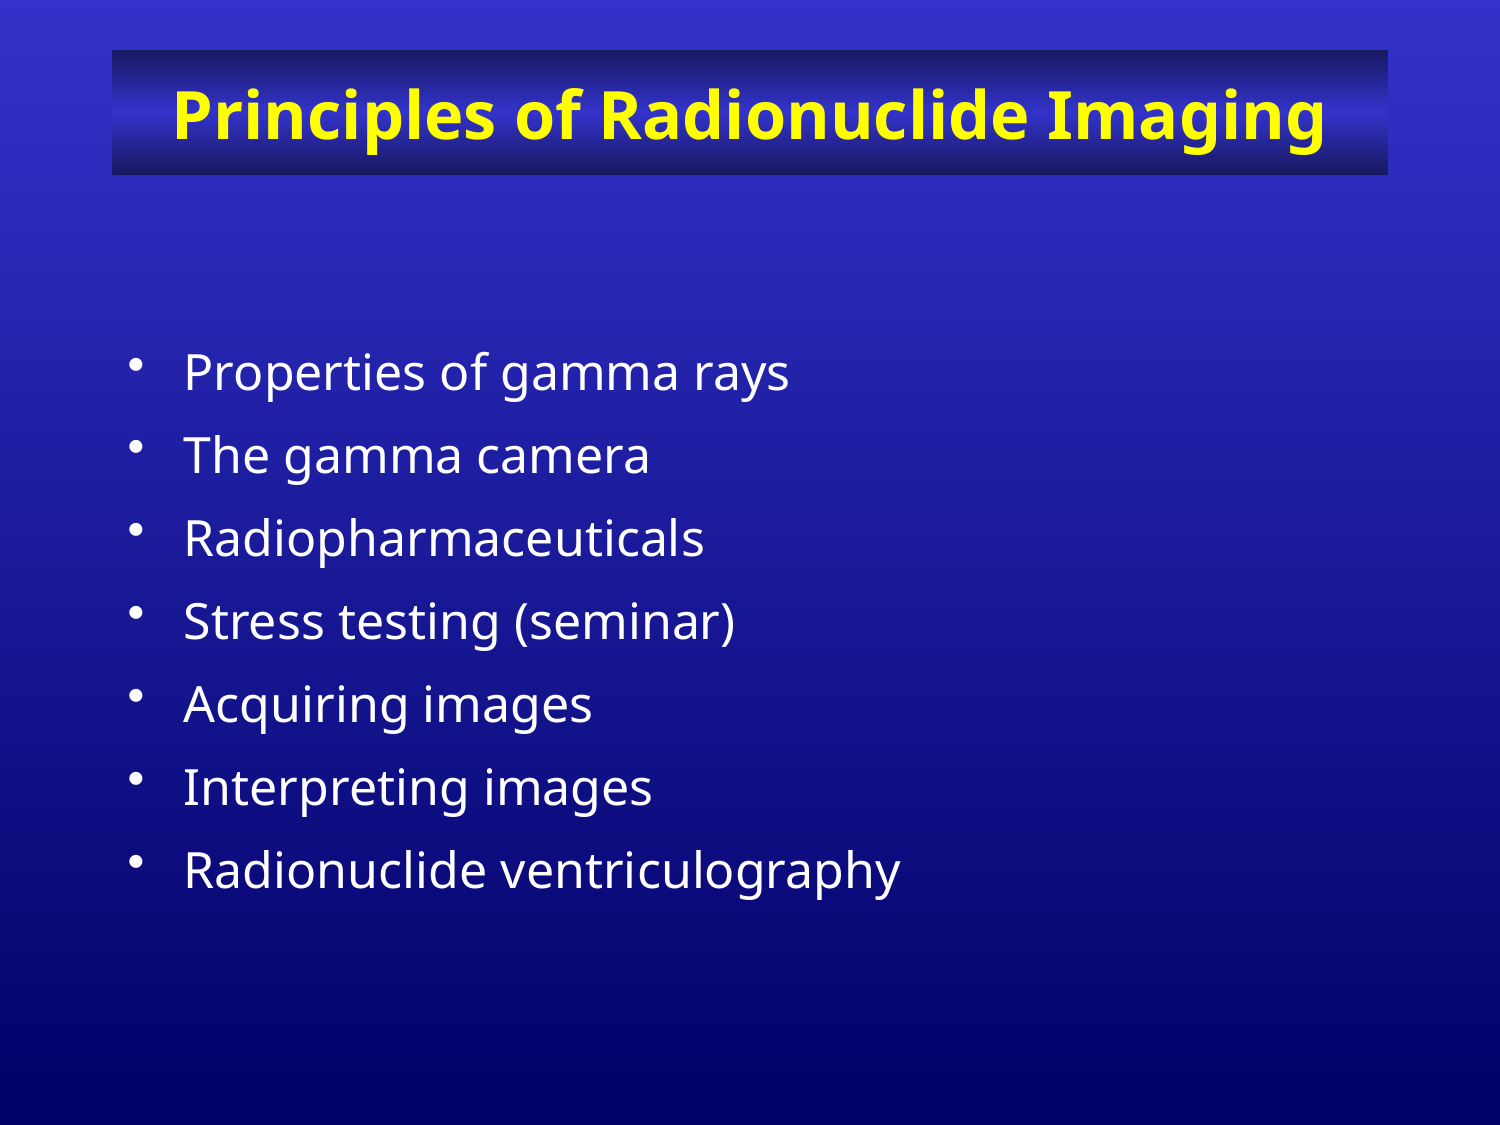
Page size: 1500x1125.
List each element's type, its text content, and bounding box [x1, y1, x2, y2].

title Principles of Radionuclide Imaging [112, 49, 1388, 176]
list Properties of gamma rays The gamma camera Radiopharmaceuticals Stress testing (seminar) Acquiring images Interpreting images Radionuclide ventriculography [112, 344, 1388, 1051]
